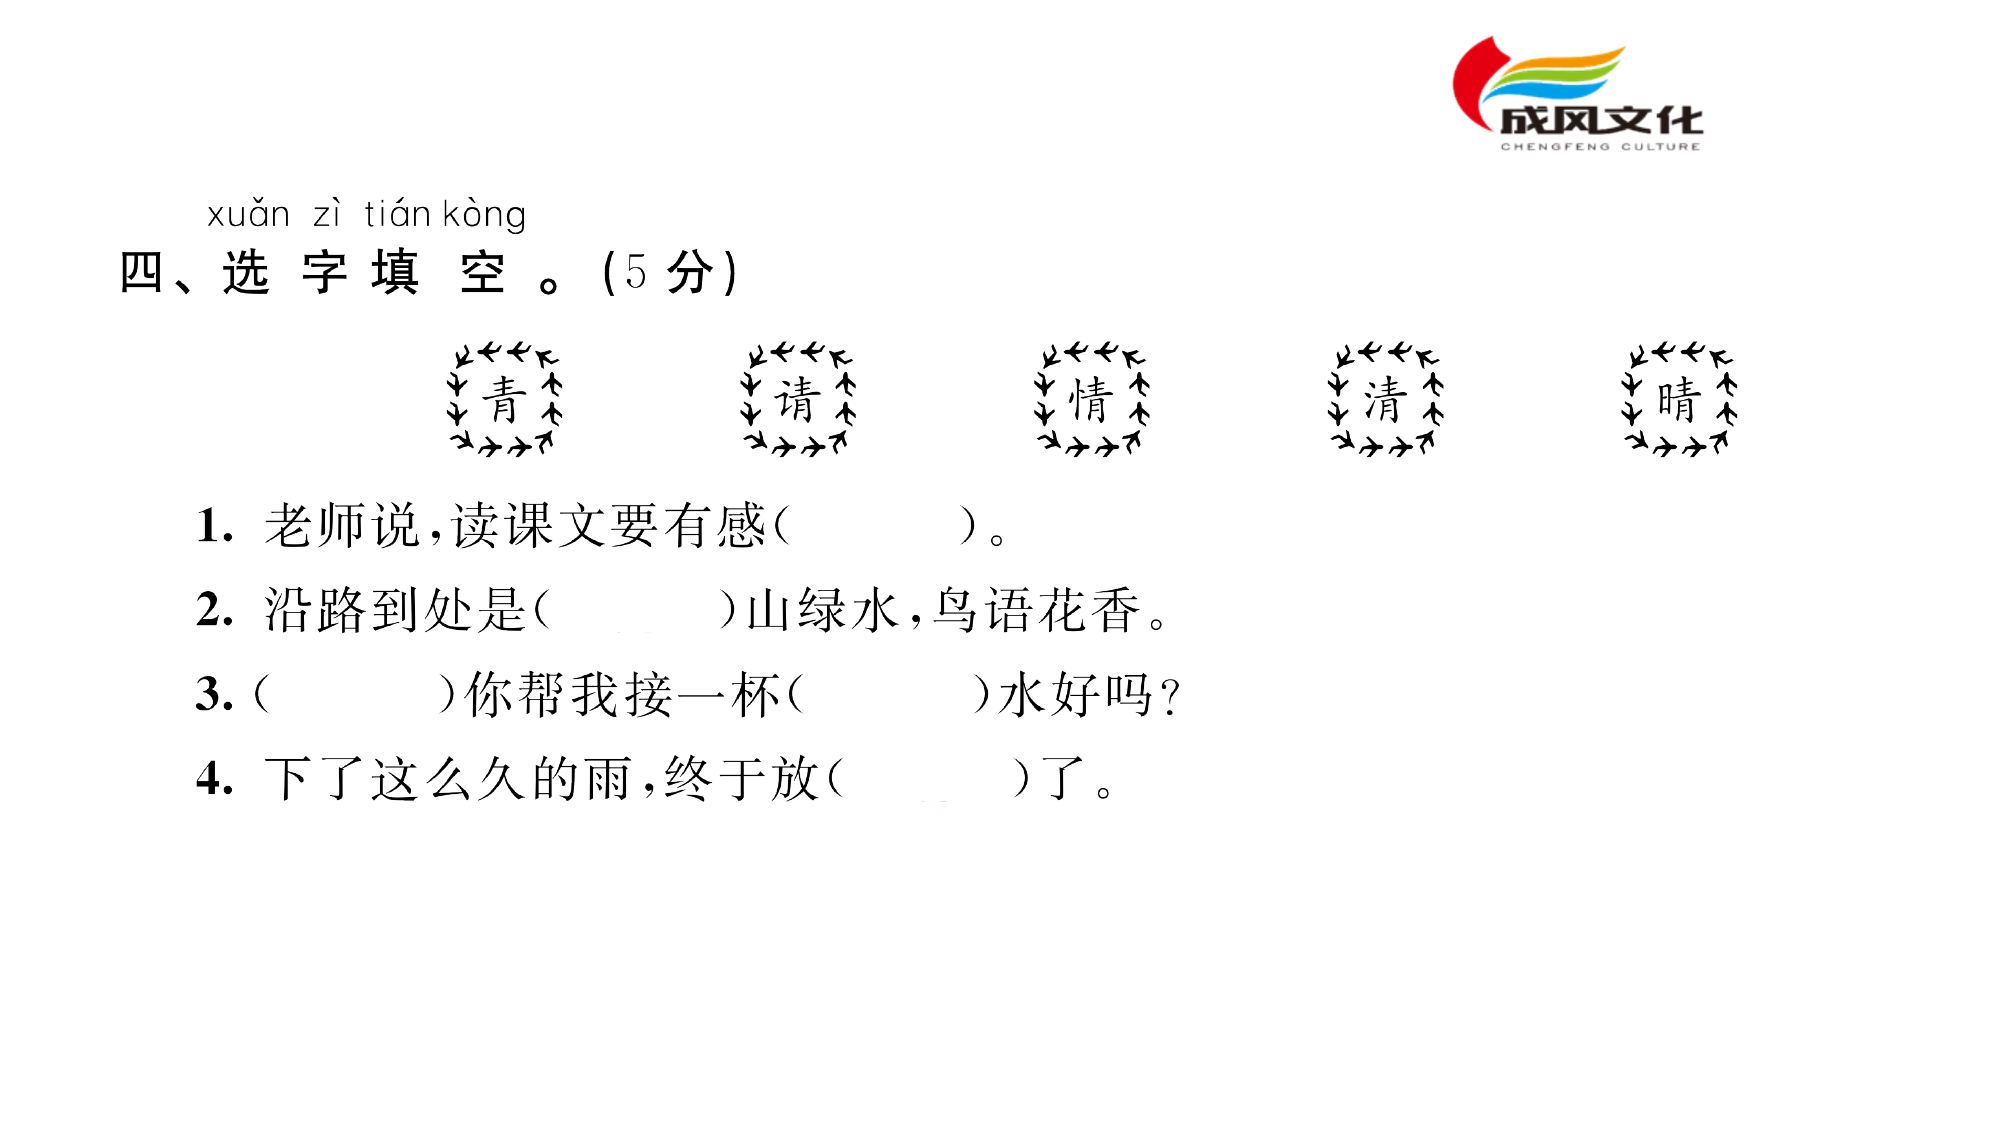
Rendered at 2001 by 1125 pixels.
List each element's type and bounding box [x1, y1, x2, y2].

picture [118, 30, 2000, 812]
